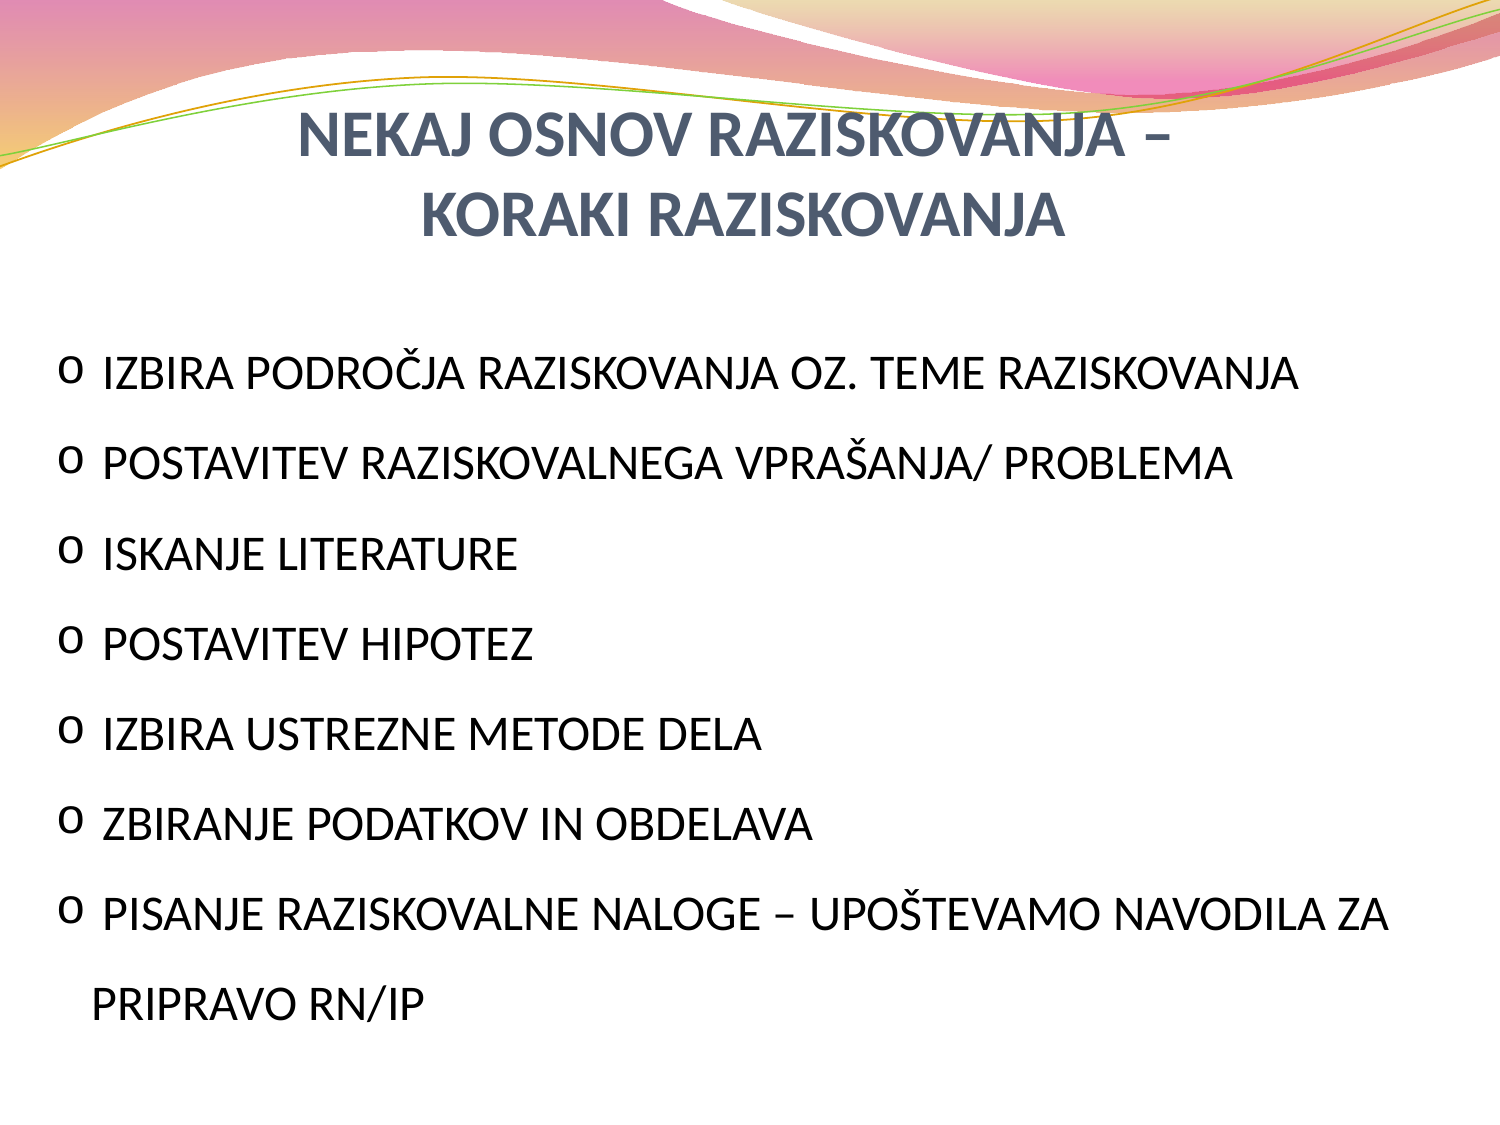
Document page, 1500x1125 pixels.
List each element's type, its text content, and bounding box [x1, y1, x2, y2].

text_box IZBIRA PODROČJA RAZISKOVANJA OZ. TEME RAZISKOVANJA POSTAVITEV RAZISKOVALNEGA VPRAŠANJA/ PROBLEMA ISKANJE LITERATURE POSTAVITEV HIPOTEZ IZBIRA USTREZNE METODE DELA ZBIRANJE PODATKOV IN OBDELAVA PISANJE RAZISKOVALNE NALOGE – UPOŠTEVAMO NAVODILA ZA PRIPRAVO RN/IP [41, 302, 1424, 1110]
text_box NEKAJ OSNOV RAZISKOVANJA – KORAKI RAZISKOVANJA [76, 137, 1412, 202]
